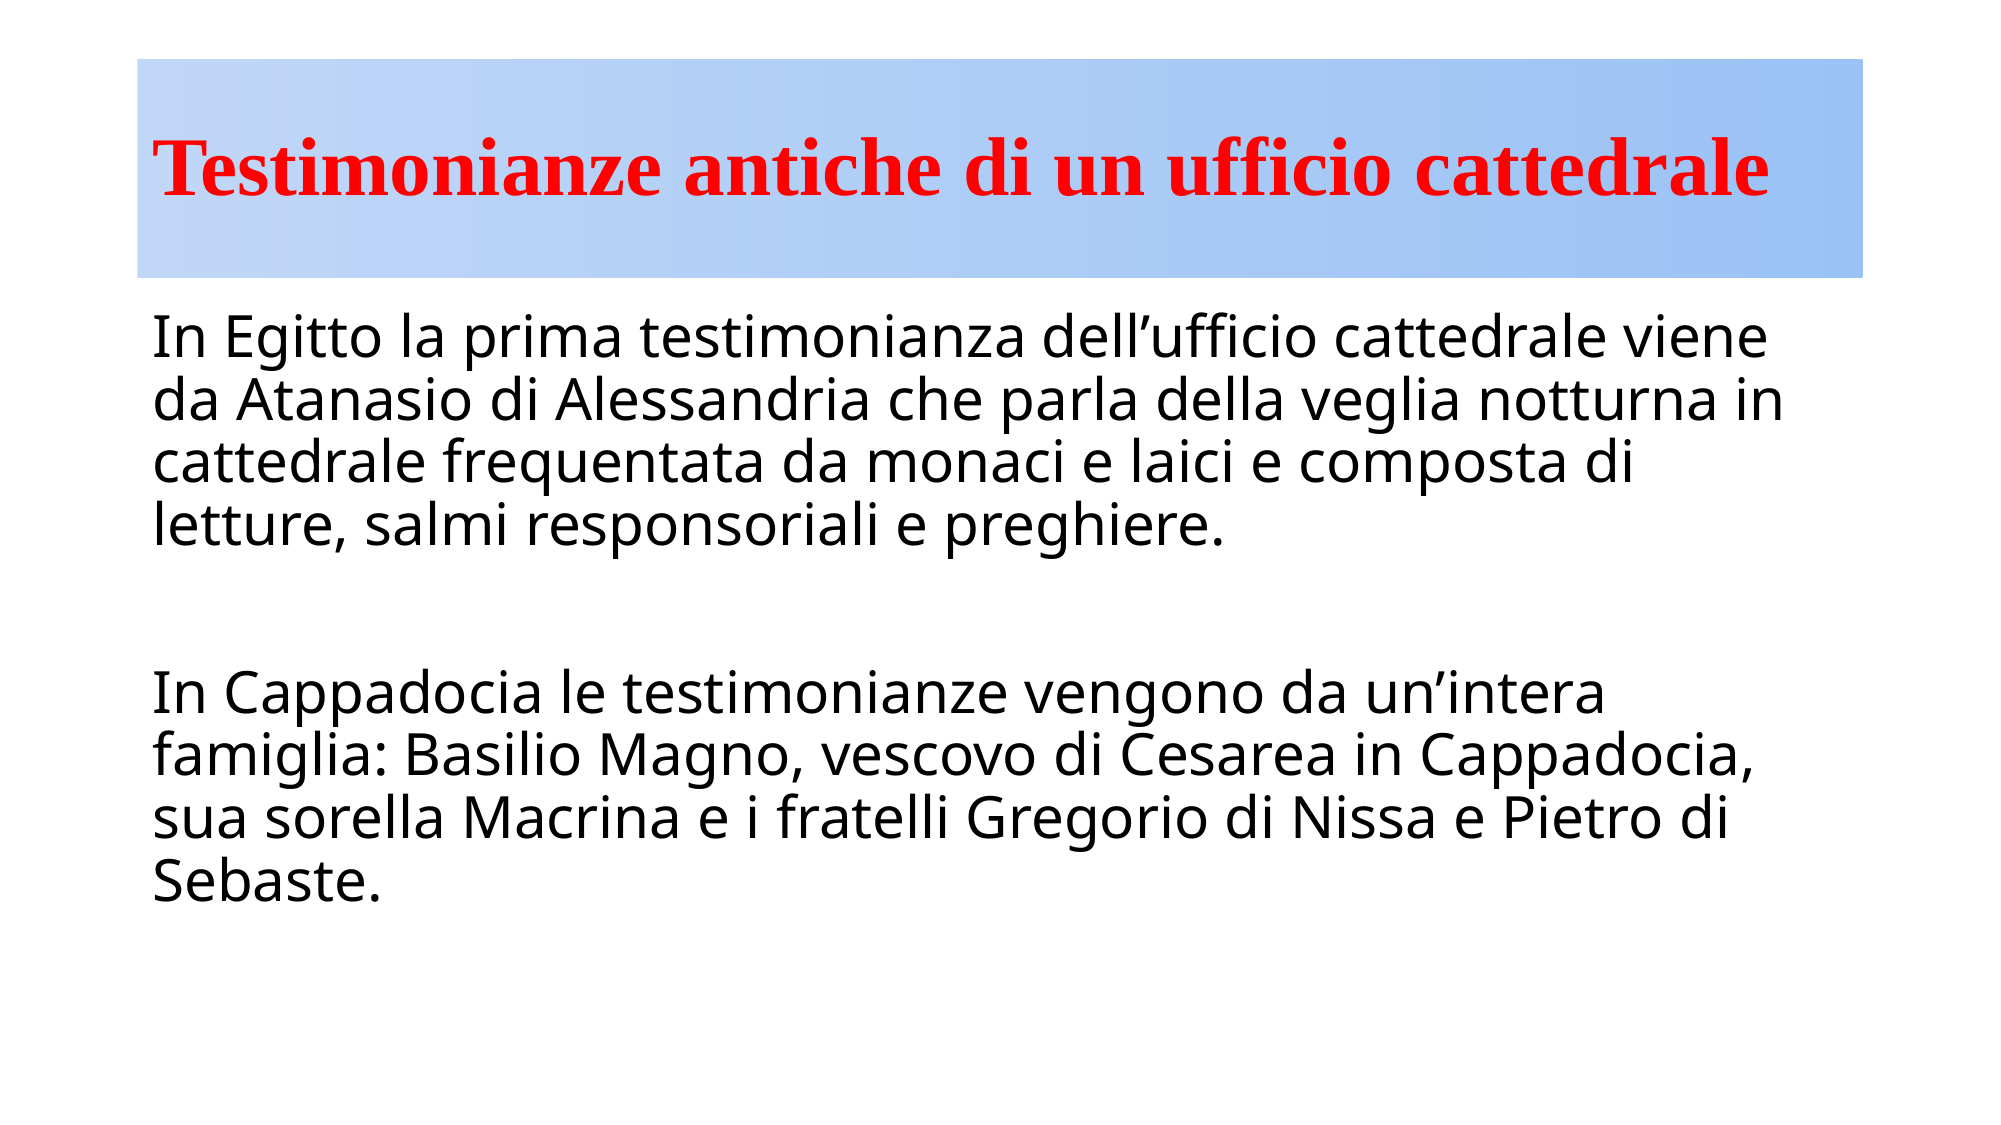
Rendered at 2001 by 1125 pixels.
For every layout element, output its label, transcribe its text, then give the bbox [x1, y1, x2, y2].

list In Egitto la prima testimonianza dell’ufficio cattedrale viene da Atanasio di Alessandria che parla della veglia notturna in cattedrale frequentata da monaci e laici e composta di letture, salmi responsoriali e preghiere. In Cappadocia le testimonianze vengono da un’intera famiglia: Basilio Magno, vescovo di Cesarea in Cappadocia, sua sorella Macrina e i fratelli Gregorio di Nissa e Pietro di Sebaste. [137, 299, 1863, 1014]
title Testimonianze antiche di un ufficio cattedrale [137, 59, 1863, 278]
